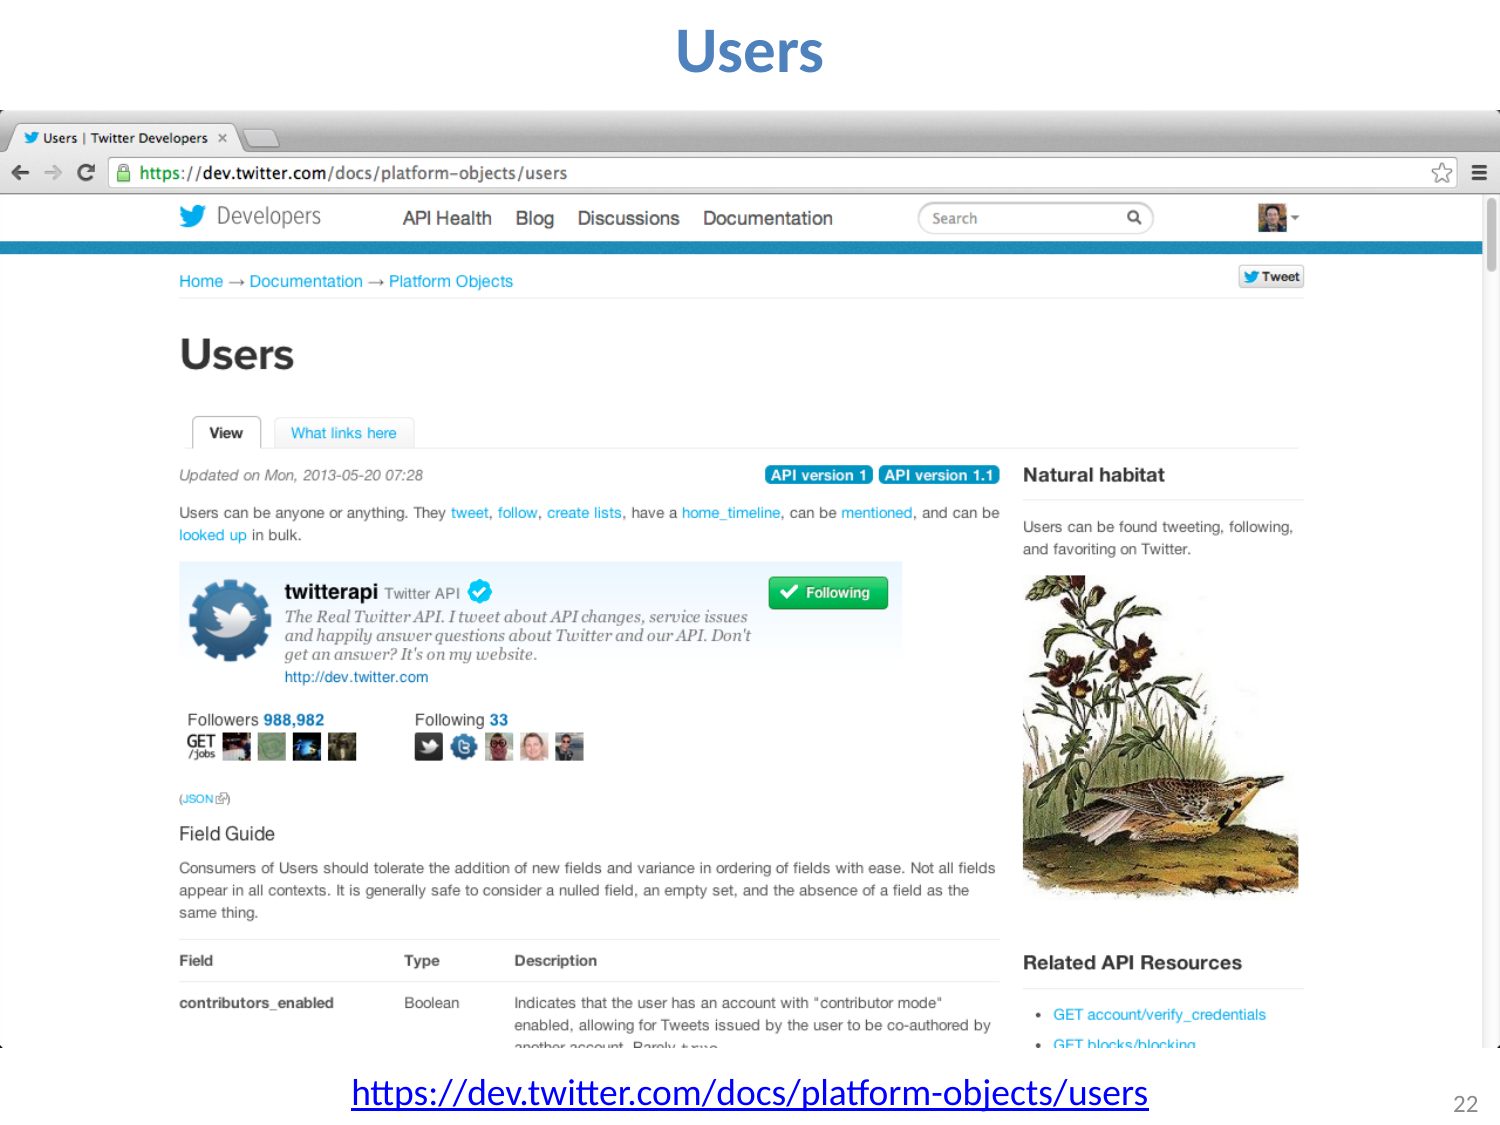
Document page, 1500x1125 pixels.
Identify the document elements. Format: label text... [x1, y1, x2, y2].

text_box https://dev.twitter.com/docs/platform-objects/users [320, 1060, 1180, 1121]
slide_number 22 [1399, 1083, 1494, 1122]
picture [0, 110, 1500, 1049]
title Users [75, 0, 1425, 94]
